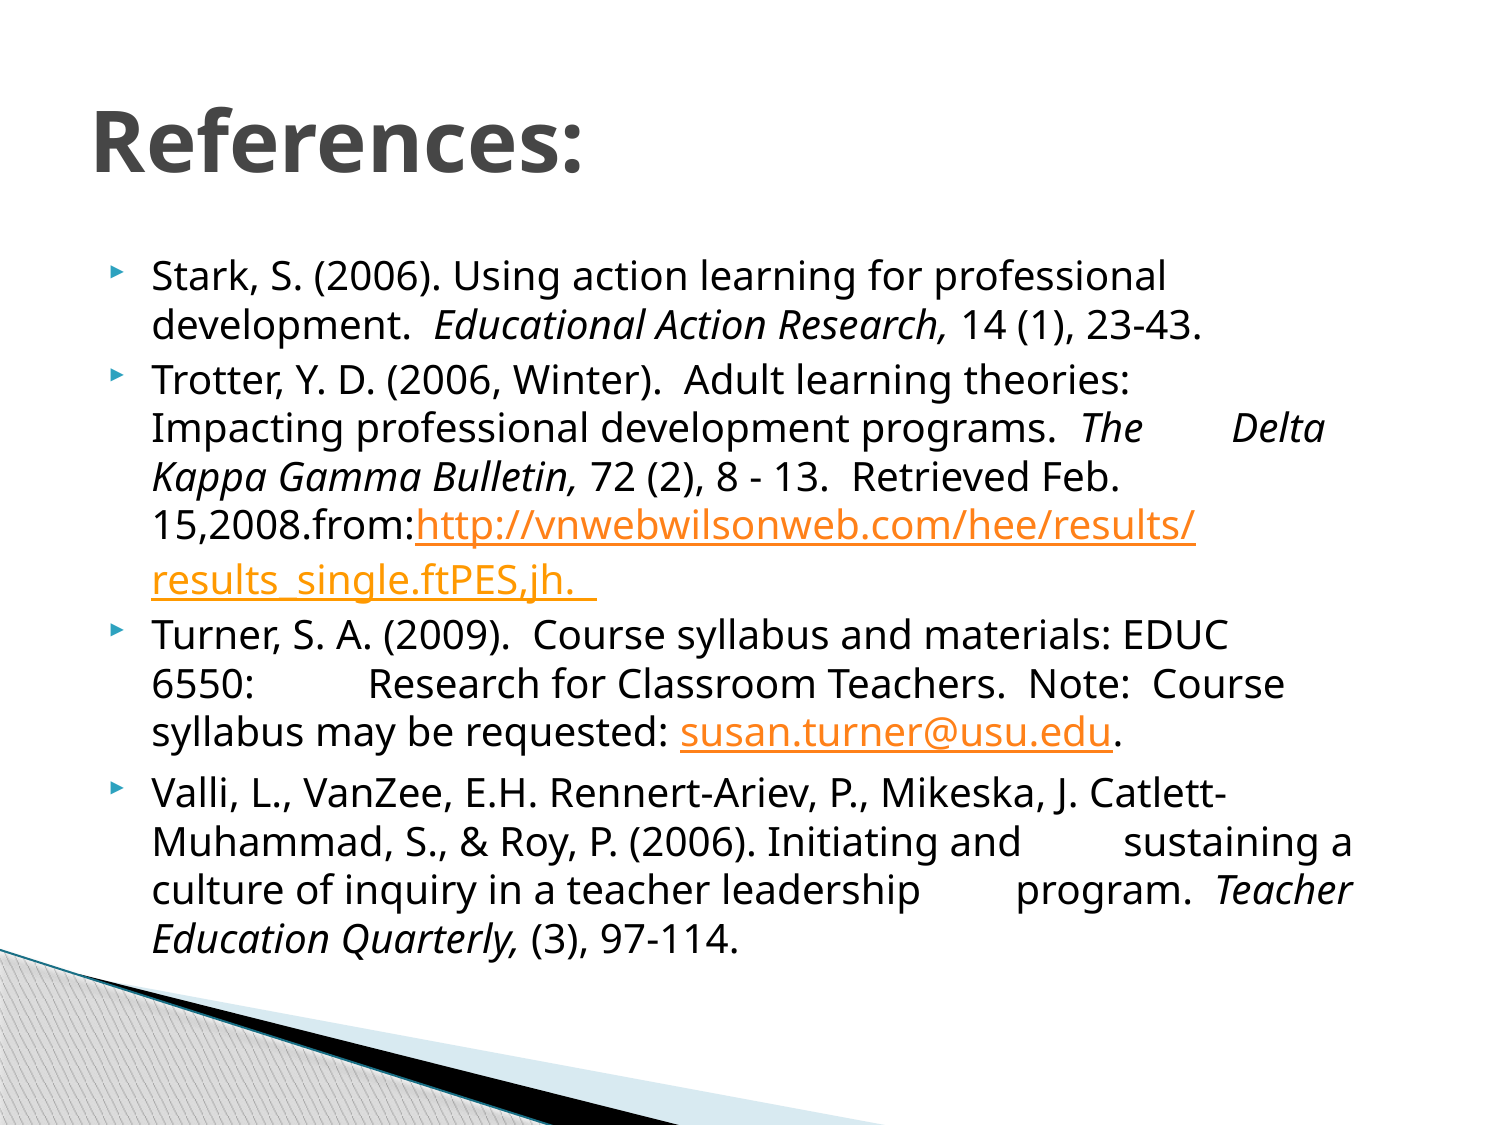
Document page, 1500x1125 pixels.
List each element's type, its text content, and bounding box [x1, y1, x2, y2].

title References: [75, 45, 1425, 233]
list Stark, S. (2006). Using action learning for professional development. Educational Action Research, 14 (1), 23-43. Trotter, Y. D. (2006, Winter). Adult learning theories: Impacting professional development programs. The Delta Kappa Gamma Bulletin, 72 (2), 8 - 13. Retrieved Feb. 15,2008.from:http://vnwebwilsonweb.com/hee/results/ results_single.ftPES,jh. Turner, S. A. (2009). Course syllabus and materials: EDUC 6550: Research for Classroom Teachers. Note: Course syllabus may be requested: susan.turner@usu.edu. Valli, L., VanZee, E.H. Rennert-Ariev, P., Mikeska, J. Catlett- Muhammad, S., & Roy, P. (2006). Initiating and sustaining a culture of inquiry in a teacher leadership program. Teacher Education Quarterly, (3), 97-114. [75, 243, 1425, 986]
